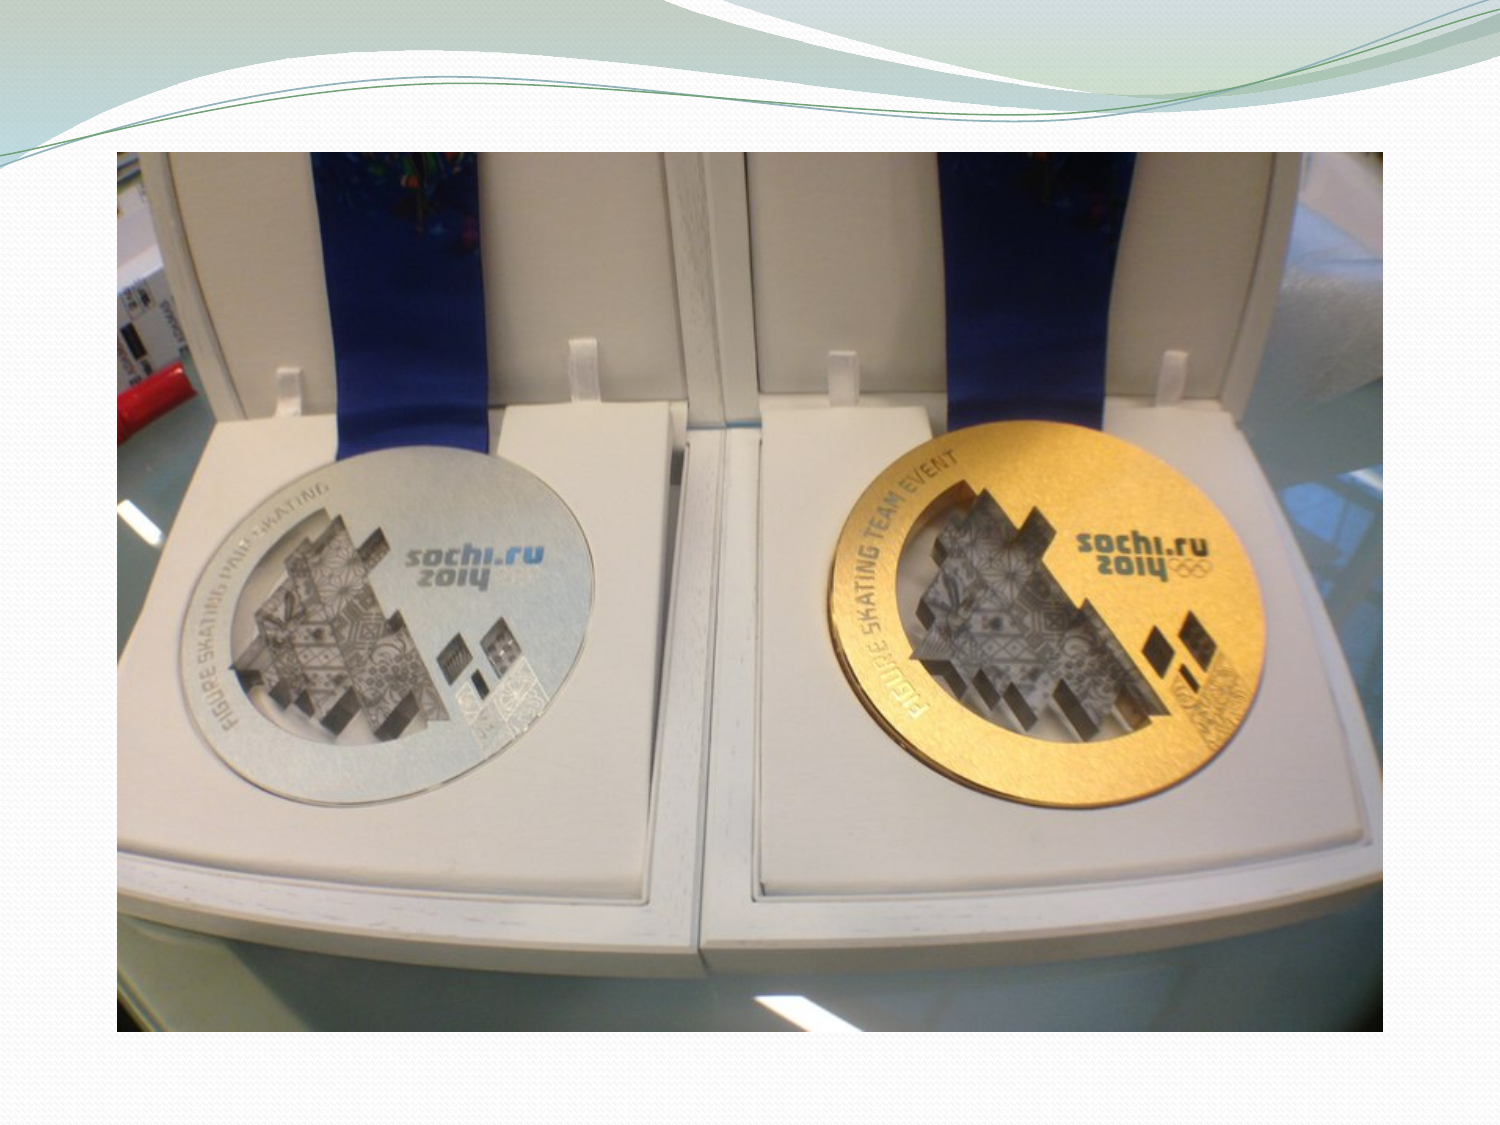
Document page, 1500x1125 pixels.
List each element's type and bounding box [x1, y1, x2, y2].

list [116, 152, 1383, 1032]
